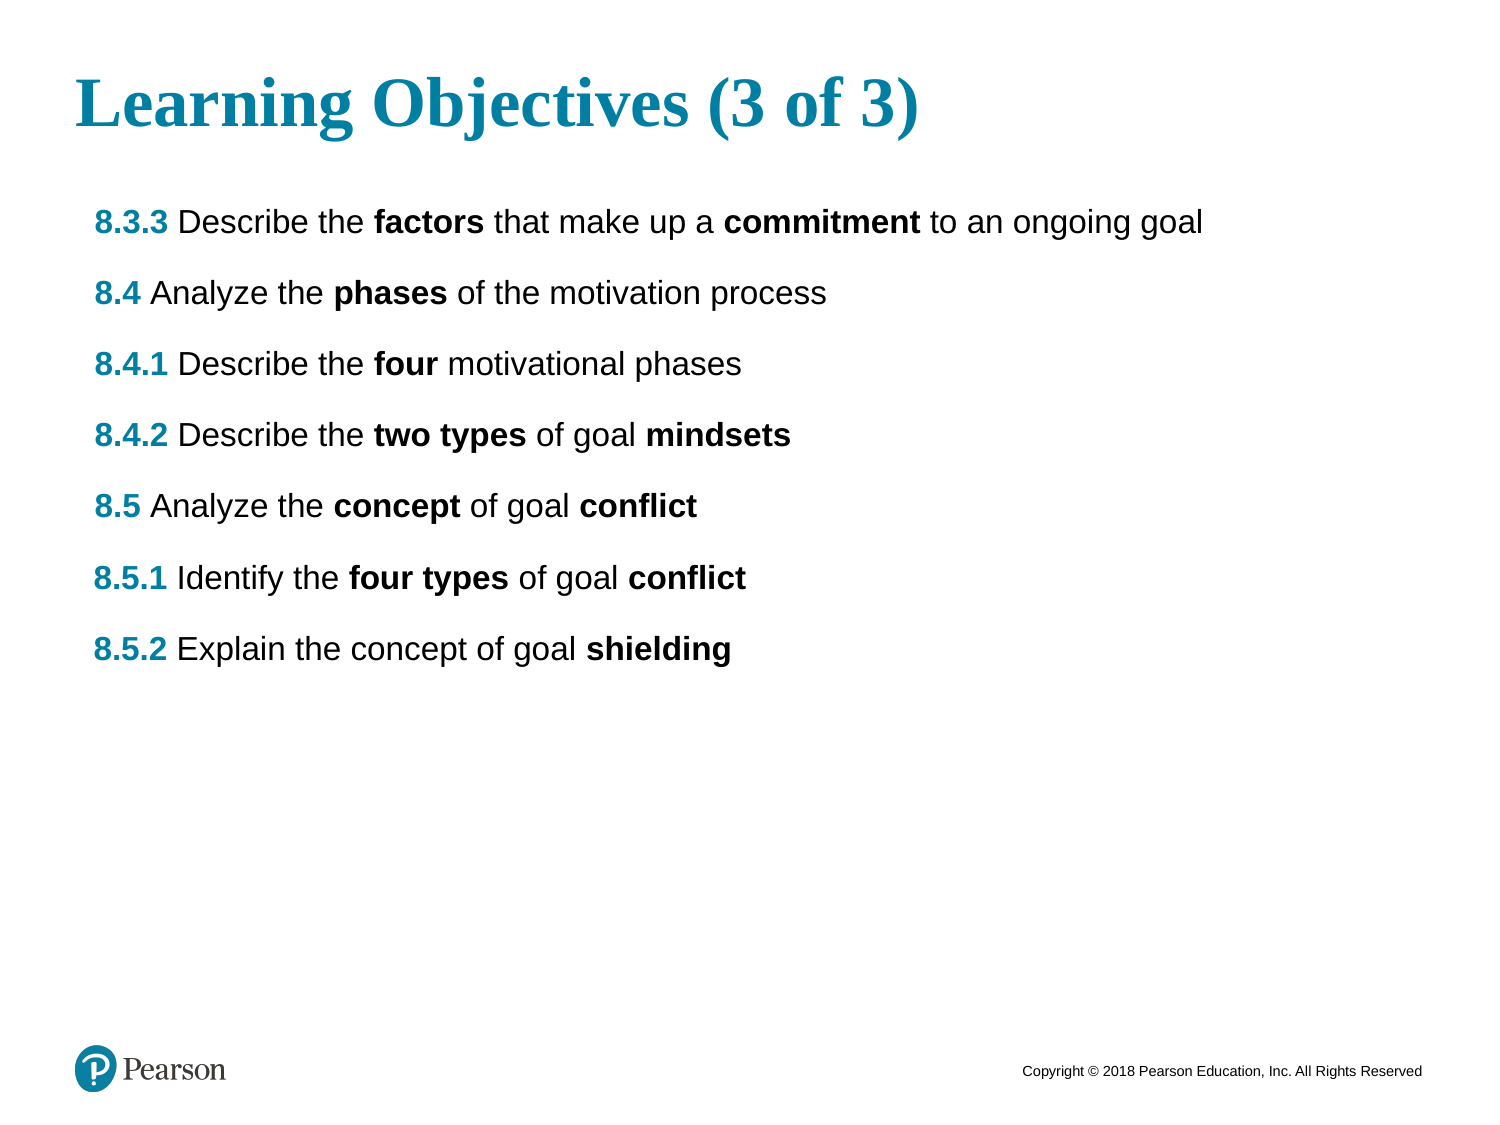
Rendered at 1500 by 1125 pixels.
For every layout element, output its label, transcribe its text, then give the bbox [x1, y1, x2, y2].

title Learning Objectives (3 of 3) [75, 24, 1425, 141]
picture [75, 1045, 90, 1061]
picture [75, 1078, 86, 1092]
picture [101, 1045, 226, 1092]
list 8.3.3 Describe the factors that make up a commitment to an ongoing goal 8.4 Analyze the phases of the motivation process 8.4.1 Describe the four motivational phases 8.4.2 Describe the two types of goal mindsets 8.5 Analyze the concept of goal conflict 8.5.1 Identify the four types of goal conflict 8.5.2 Explain the concept of goal shielding [75, 200, 1425, 975]
picture [83, 1054, 109, 1079]
